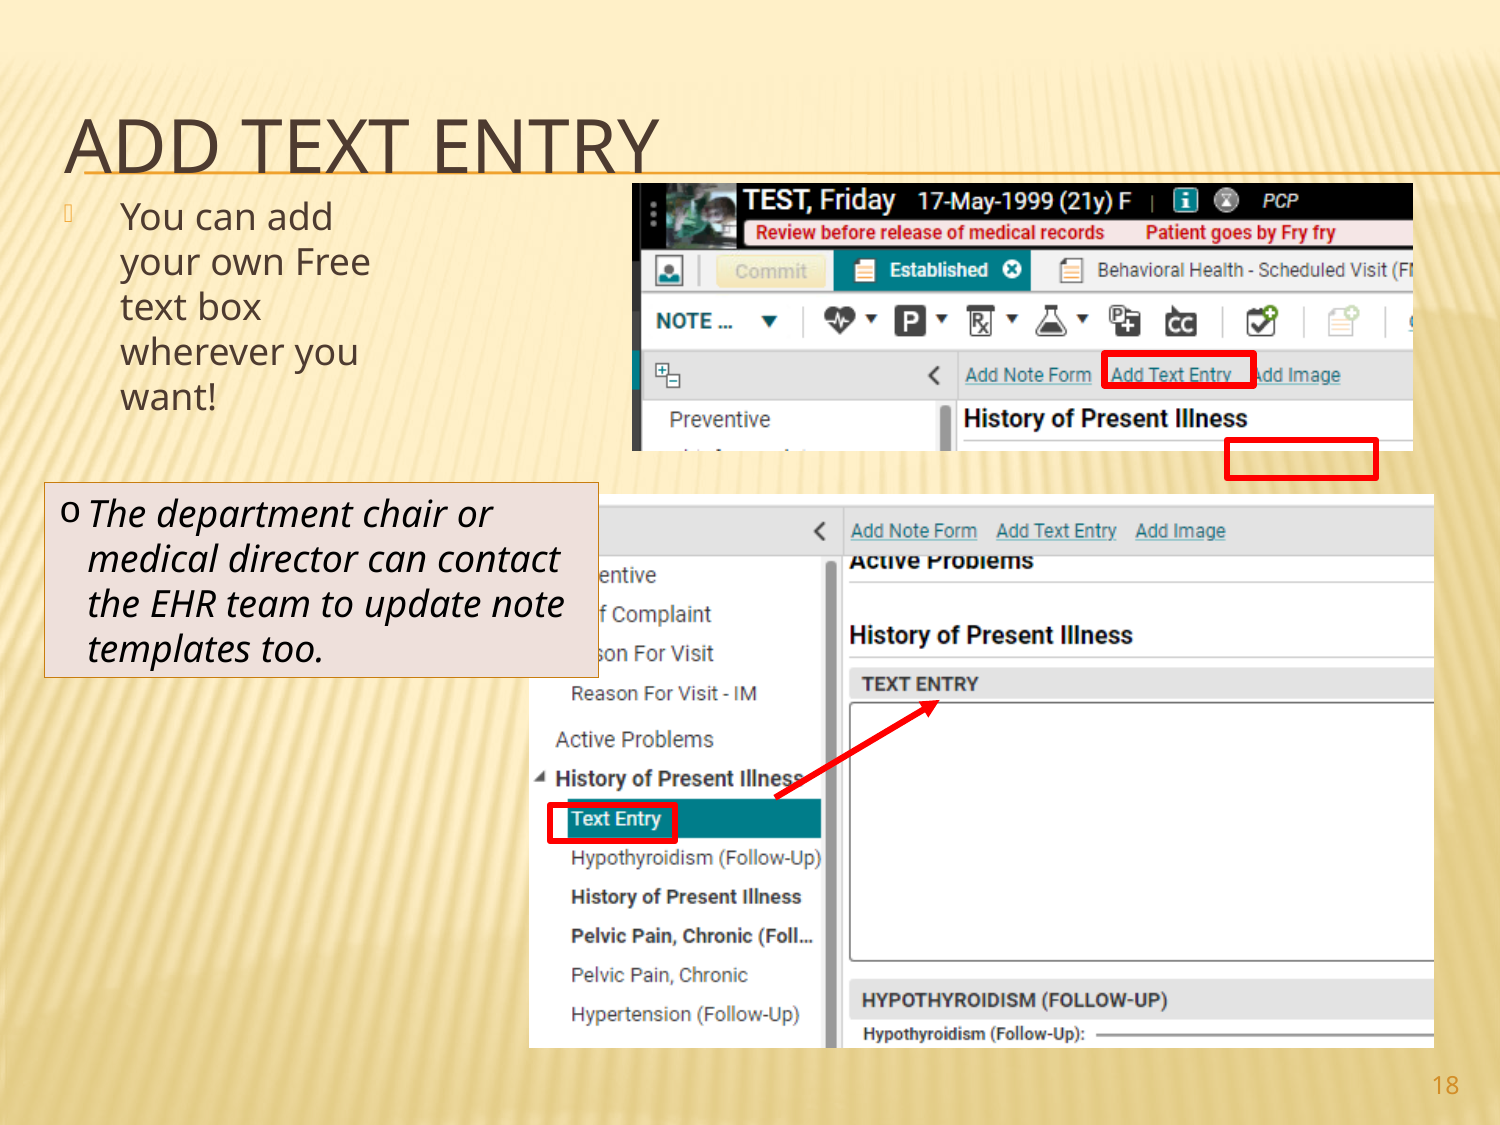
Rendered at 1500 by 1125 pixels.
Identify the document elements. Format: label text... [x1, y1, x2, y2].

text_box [774, 699, 940, 798]
title Add text entry [50, 75, 1475, 213]
slide_number 18 [1350, 1061, 1475, 1103]
picture [529, 494, 1435, 1048]
text_box The department chair or medical director can contact the EHR team to update note templates too. [44, 482, 599, 678]
text_box You can add your own Free text box wherever you want! [48, 186, 400, 463]
picture [632, 183, 1413, 452]
text_box [1225, 469, 1378, 480]
